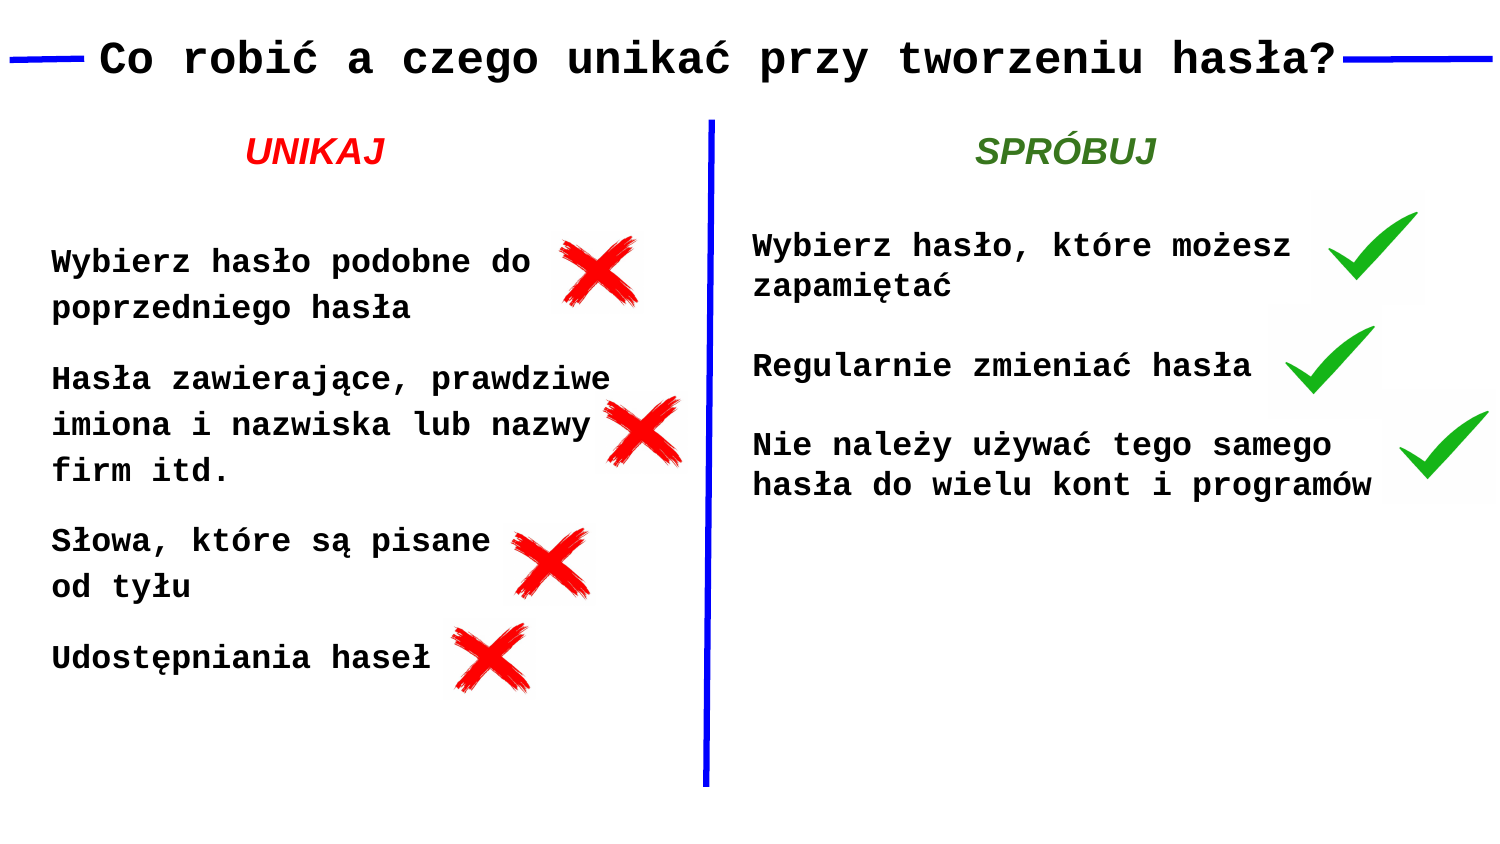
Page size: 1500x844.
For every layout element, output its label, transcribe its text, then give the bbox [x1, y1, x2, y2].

picture [595, 391, 689, 474]
text_box UNIKAJ [229, 111, 750, 177]
picture [550, 231, 644, 314]
picture [1267, 190, 1497, 504]
picture [443, 617, 537, 701]
list Wybierz hasło podobne do poprzedniego hasła Hasła zawierające, prawdziwe imiona i nazwiska lub nazwy firm itd. Słowa, które są pisane od tyłu Udostępniania haseł [36, 218, 696, 777]
text_box Wybierz hasło, które możesz zapamiętać Regularnie zmieniać hasła Nie należy używać tego samego hasła do wielu kont i programów [737, 207, 1436, 787]
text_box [705, 119, 712, 788]
title Co robić a czego unikać przy tworzeniu hasła? [84, 12, 1482, 107]
text_box SPRÓBUJ [959, 111, 1500, 177]
picture [503, 522, 596, 606]
